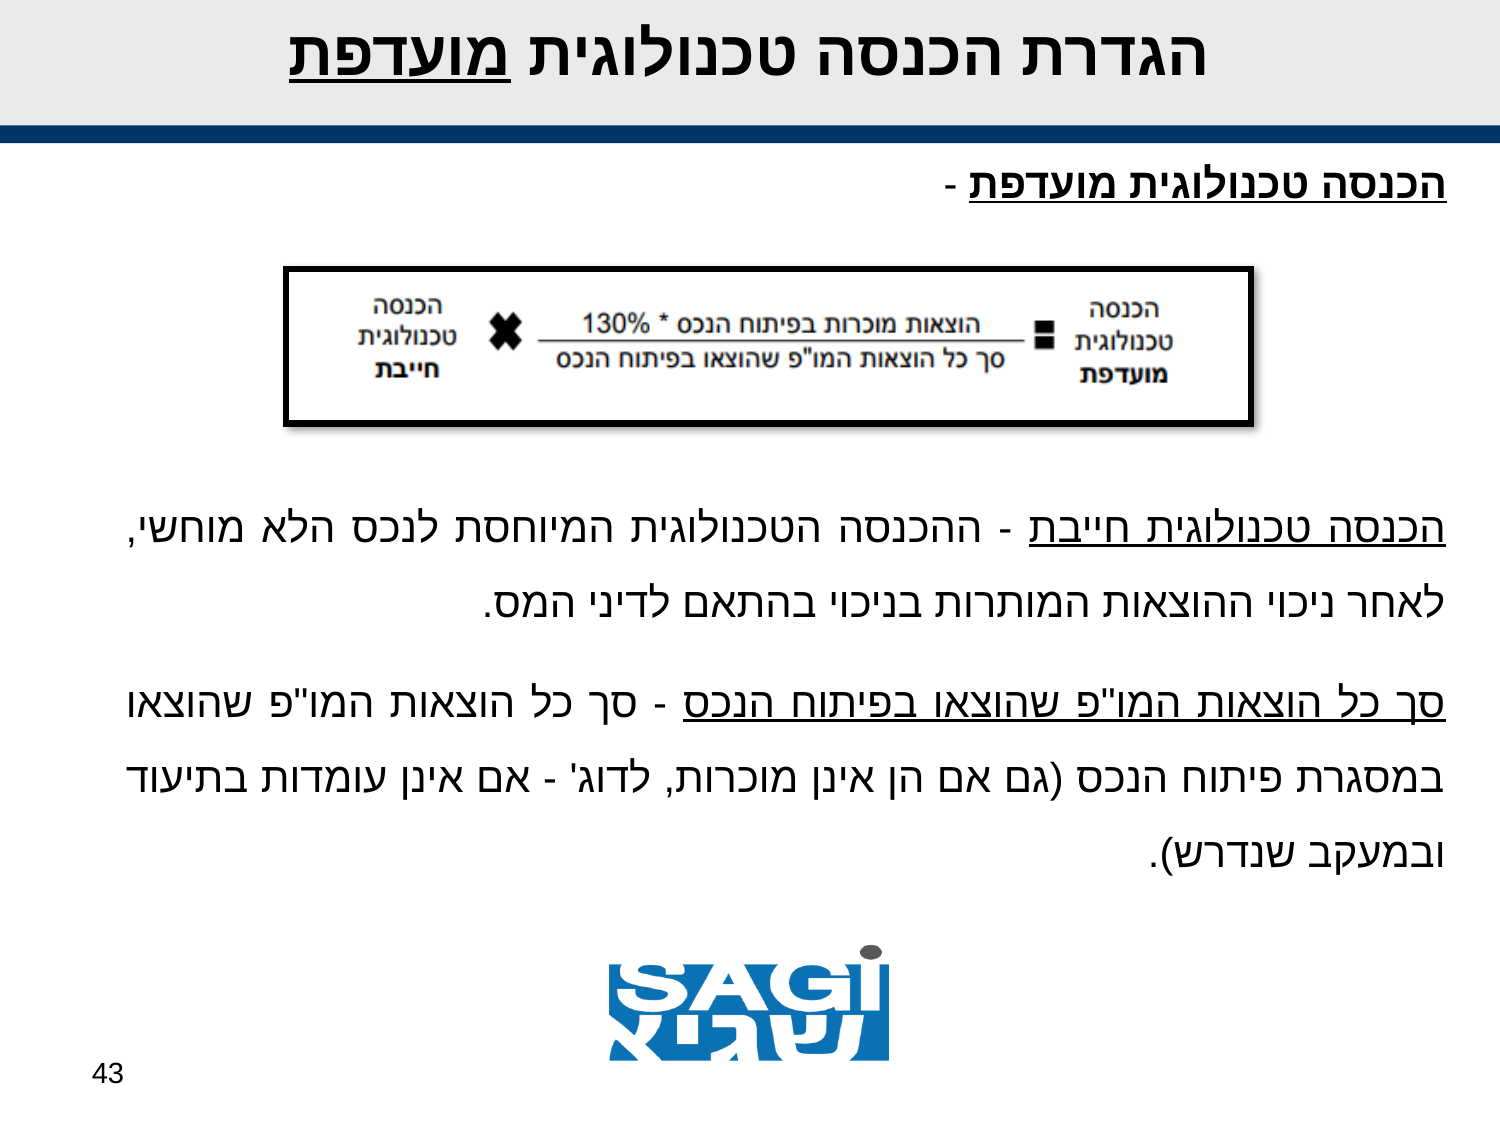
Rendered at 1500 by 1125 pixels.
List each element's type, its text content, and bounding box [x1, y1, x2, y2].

slide_number 43 [76, 1046, 428, 1125]
picture [288, 271, 1248, 421]
title הגדרת הכנסה טכנולוגית מועדפת [74, 0, 1425, 102]
list הכנסה טכנולוגית מועדפת - [112, 148, 1463, 398]
text_box הכנסה טכנולוגית חייבת - ההכנסה הטכנולוגית המיוחסת לנכס הלא מוחשי, לאחר ניכוי ההוצאות המותרות בניכוי בהתאם לדיני המס. סך כל הוצאות המו"פ שהוצאו בפיתוח הנכס - סך כל הוצאות המו"פ שהוצאו במסגרת פיתוח הנכס (גם אם הן אינן מוכרות, לדוג' - אם אינן עומדות בתיעוד ובמעקב שנדרש). [110, 467, 1461, 929]
picture [596, 940, 904, 1063]
